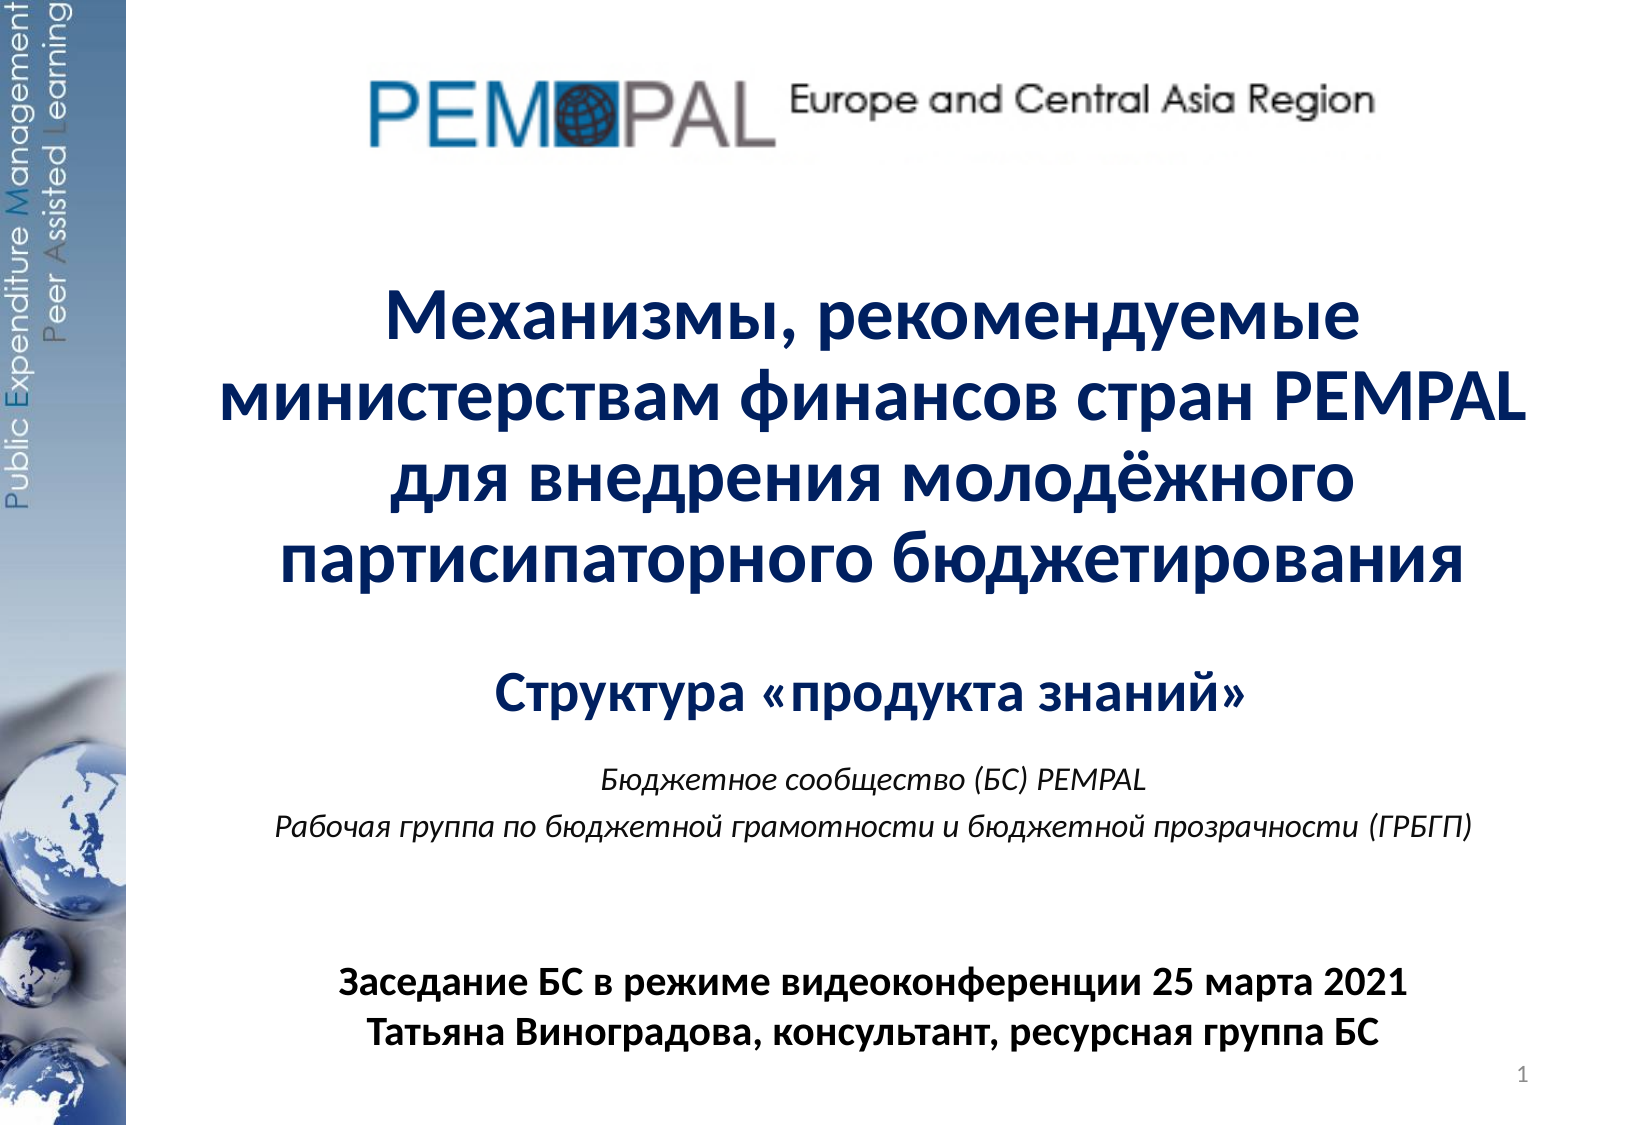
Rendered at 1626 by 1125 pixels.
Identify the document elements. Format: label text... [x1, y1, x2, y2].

subtitle Бюджетное сообщество (БС) PEMPAL Рабочая группа по бюджетной грамотности и бюджетной прозрачности (ГРБГП) [236, 749, 1511, 876]
picture [0, 0, 126, 1125]
slide_number 1 [1164, 1042, 1544, 1103]
text_box Заседание БС в режиме видеоконференции 25 марта 2021 Taтьяна Виноградова, консультант, ресурсная группа БС [304, 946, 1443, 1061]
title Mеханизмы, рекомендуемые министерствам финансов стран PEMPAL для внедрения молодёжного партисипаторного бюджетирования Структура «продукта знаний» [173, 173, 1574, 700]
picture [366, 62, 1381, 166]
